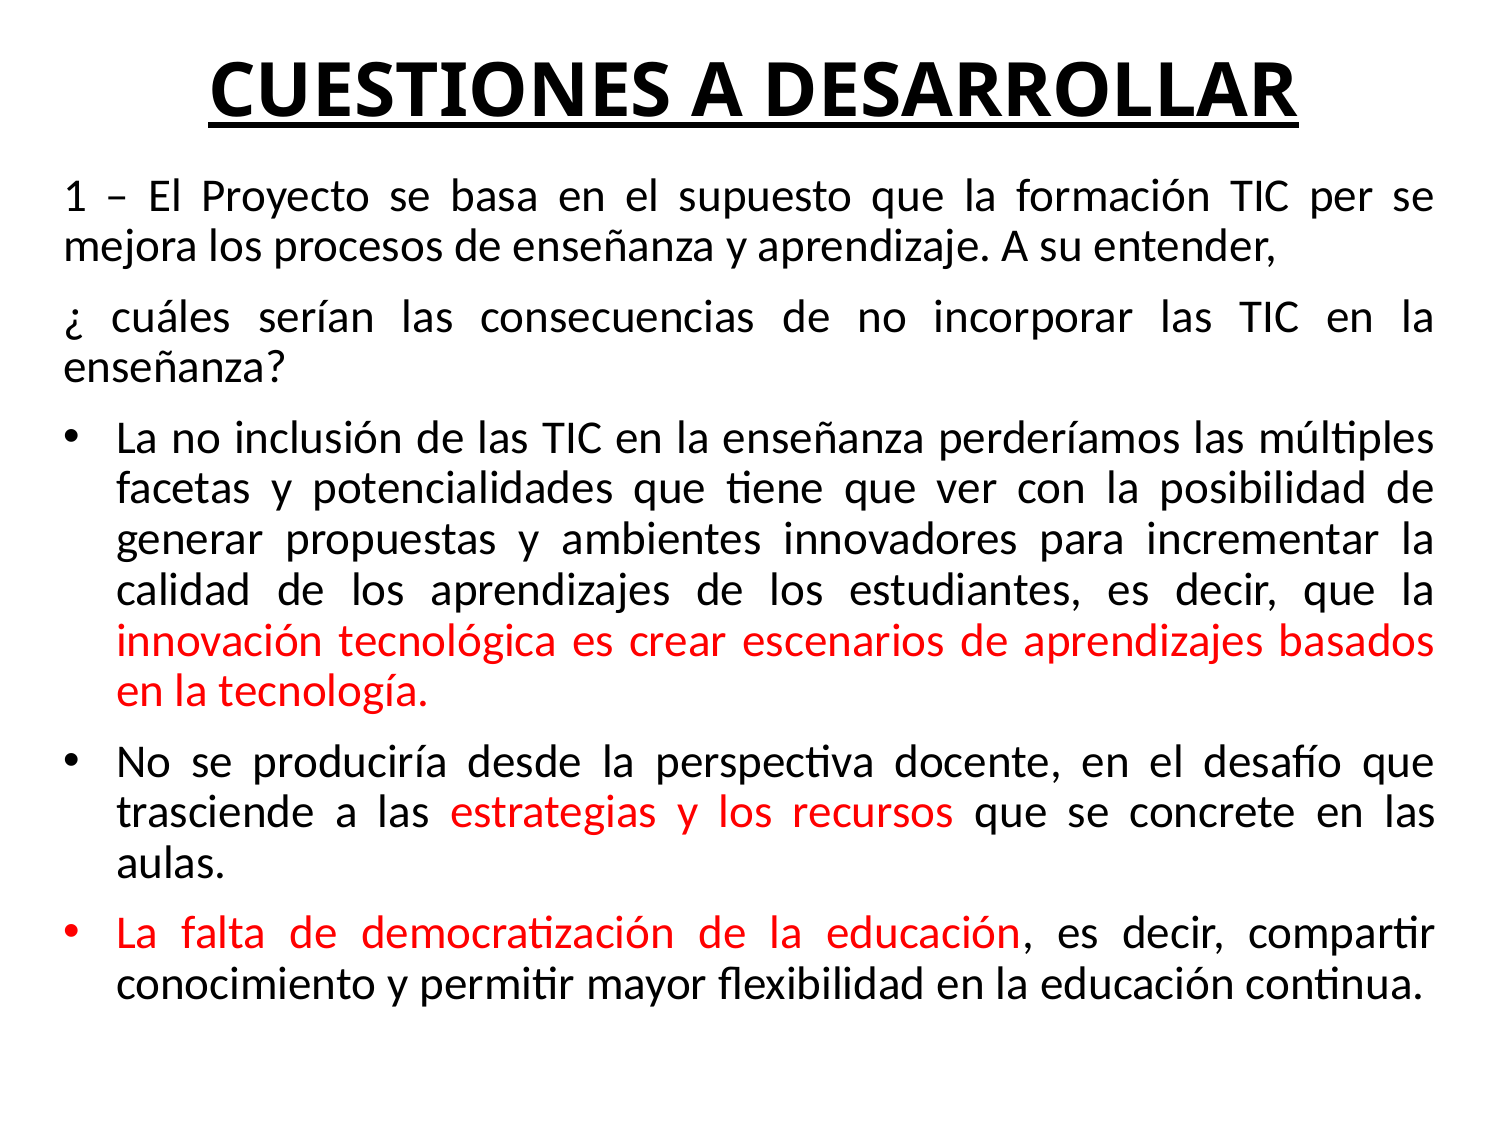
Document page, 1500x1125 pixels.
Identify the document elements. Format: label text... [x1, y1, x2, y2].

subtitle 1 – El Proyecto se basa en el supuesto que la formación TIC per se mejora los procesos de enseñanza y aprendizaje. A su entender, ¿ cuáles serían las consecuencias de no incorporar las TIC en la enseñanza? La no inclusión de las TIC en la enseñanza perderíamos las múltiples facetas y potencialidades que tiene que ver con la posibilidad de generar propuestas y ambientes innovadores para incrementar la calidad de los aprendizajes de los estudiantes, es decir, que la innovación tecnológica es crear escenarios de aprendizajes basados en la tecnología. No se produciría desde la perspectiva docente, en el desafío que trasciende a las estrategias y los recursos que se concrete en las aulas. La falta de democratización de la educación, es decir, compartir conocimiento y permitir mayor flexibilidad en la educación continua. [48, 162, 1452, 1054]
title CUESTIONES A DESARROLLAR [71, 37, 1436, 141]
